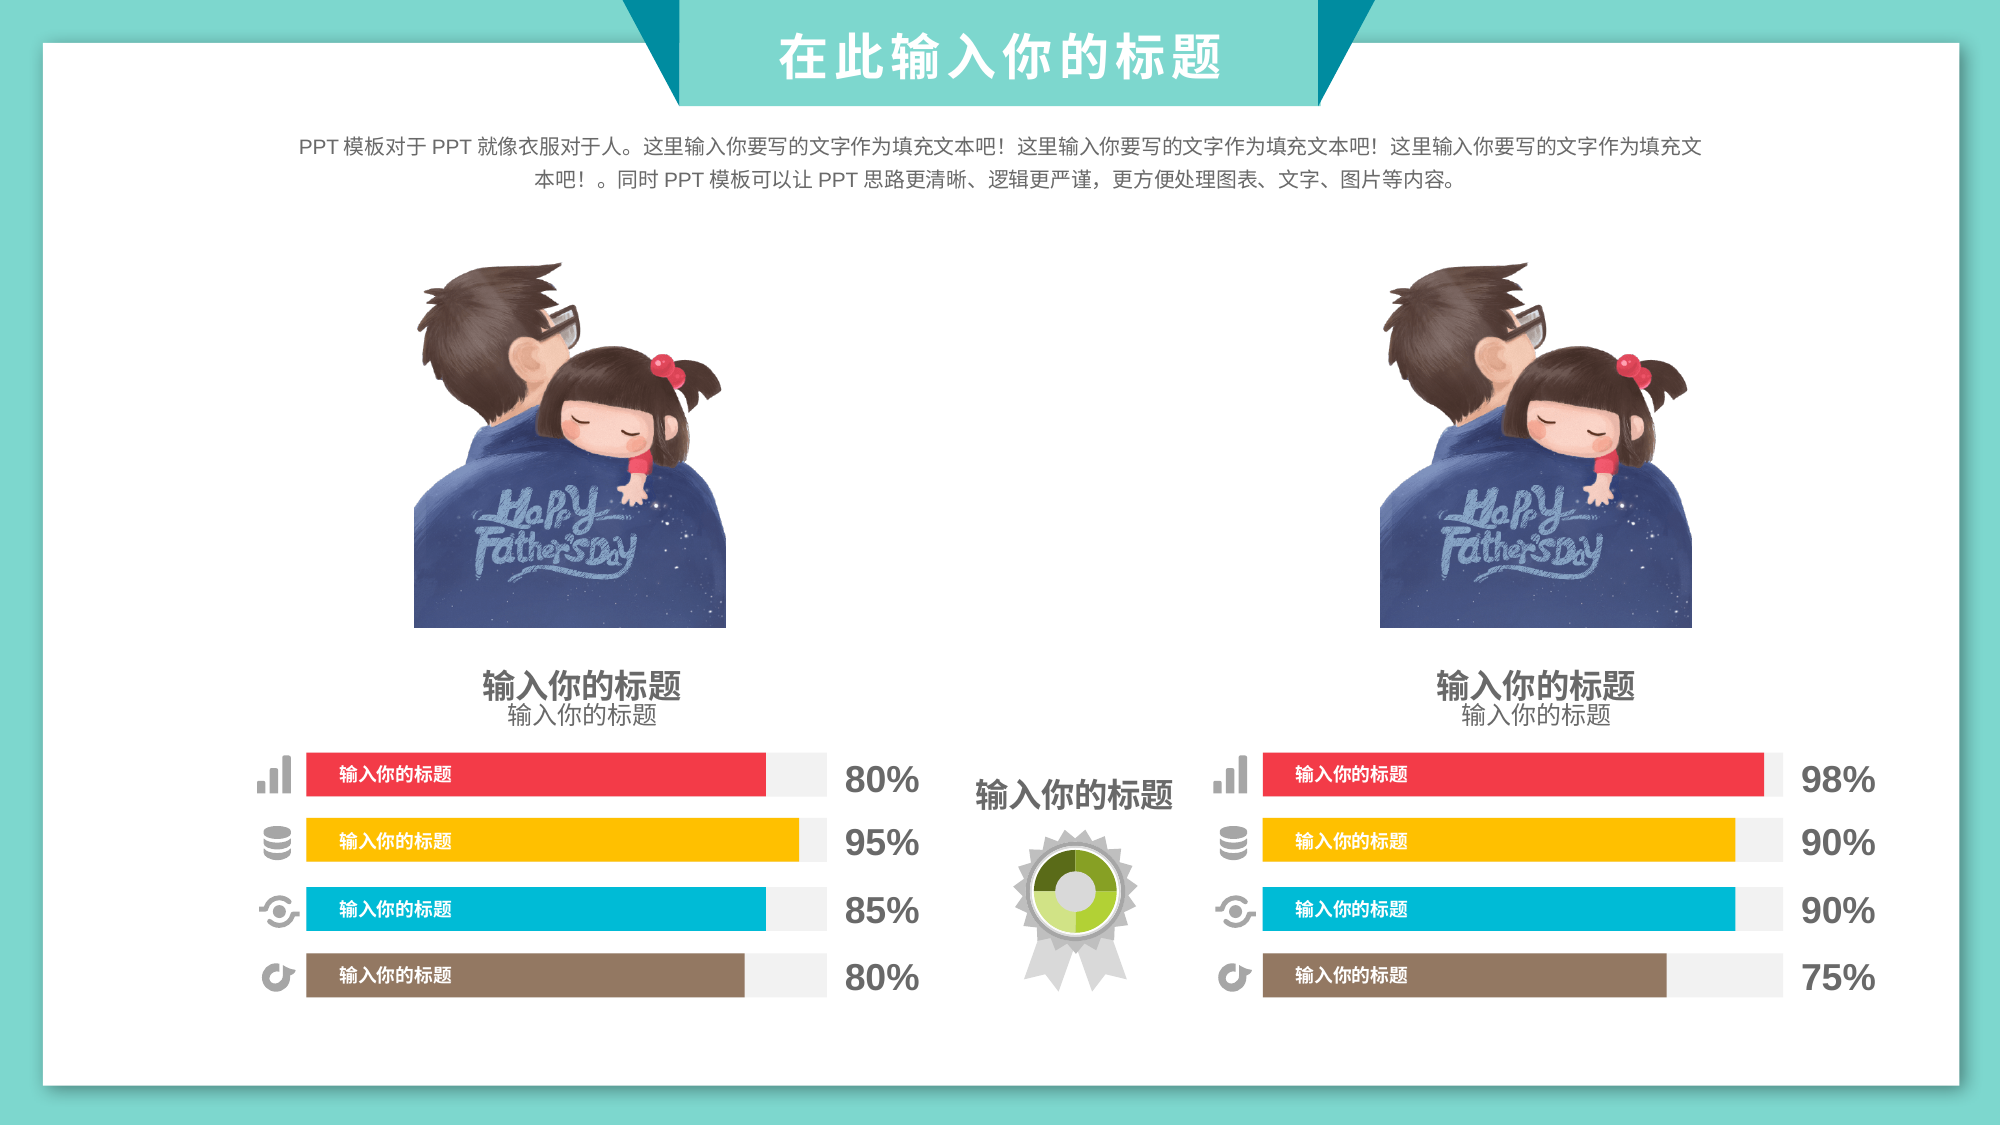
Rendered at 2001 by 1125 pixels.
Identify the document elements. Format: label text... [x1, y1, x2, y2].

text_box [1317, 0, 1377, 107]
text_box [1393, 637, 1680, 738]
text_box 90% [1783, 822, 1898, 869]
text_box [1213, 752, 1783, 998]
text_box 75% [1779, 958, 1898, 1005]
text_box 98% [1783, 760, 1898, 807]
text_box [681, 0, 1317, 107]
text_box 在此输入你的标题 [767, 20, 1232, 91]
text_box 90% [1783, 891, 1898, 938]
picture [414, 157, 726, 628]
text_box 85% [827, 891, 941, 938]
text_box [439, 637, 726, 738]
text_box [958, 747, 1191, 992]
text_box PPT模板对于PPT就像衣服对于人。这里输入你要写的文字作为填充文本吧！这里输入你要写的文字作为填充文本吧！这里输入你要写的文字作为填充文本吧！。同时PPT模板可以让PPT思路更清晰、逻辑更严谨，更方便处理图表、文字、图片等内容。 [283, 121, 1717, 197]
picture [1380, 157, 1692, 628]
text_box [256, 752, 827, 998]
text_box 95% [827, 822, 941, 869]
text_box 80% [827, 760, 941, 807]
text_box [621, 0, 681, 107]
text_box 80% [823, 958, 941, 1005]
